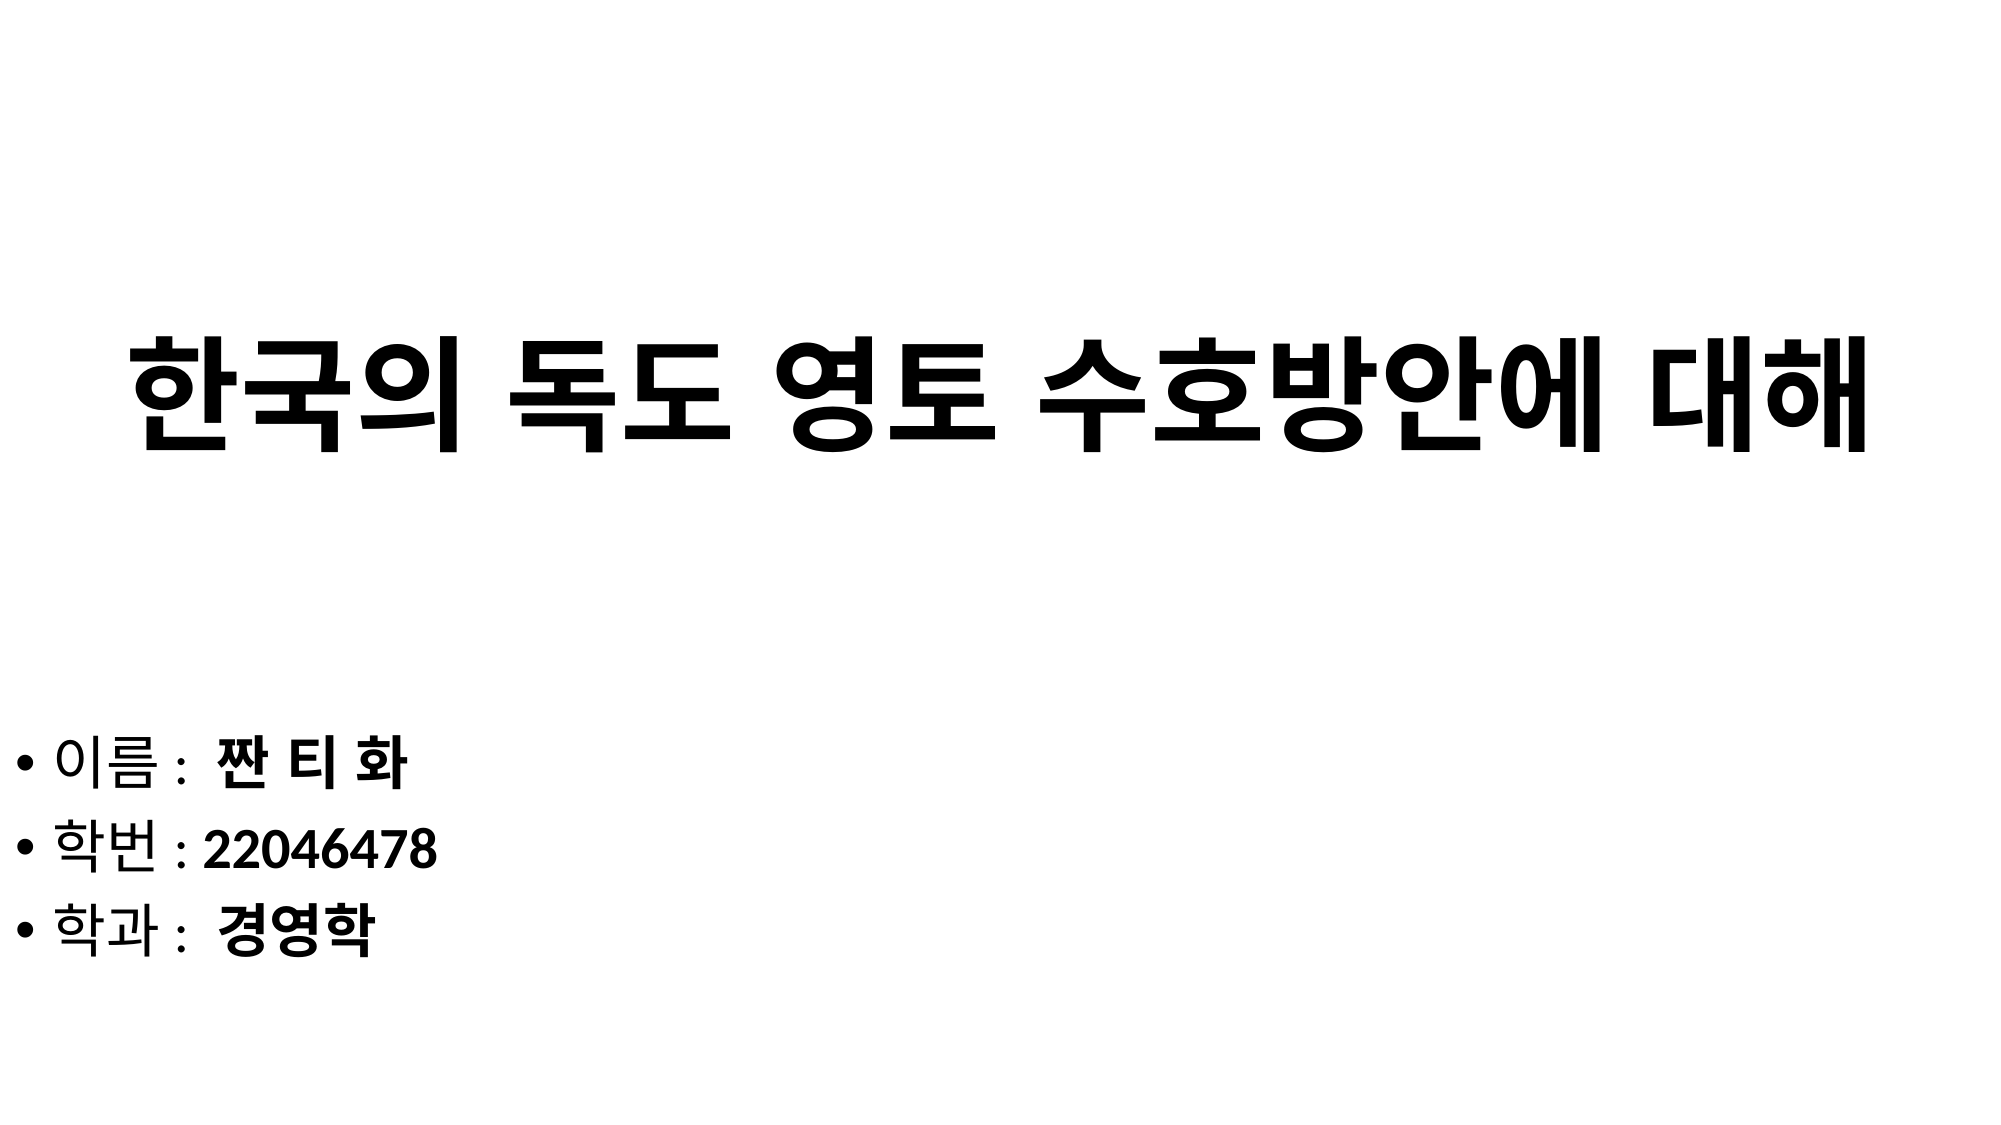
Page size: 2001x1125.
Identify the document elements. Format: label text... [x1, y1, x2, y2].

list 이름: 짠 티 화 학번: 22046478 학과: 경영학 [0, 726, 813, 1125]
title 한국의 독도 영토 수호방안에 대해 [0, 75, 2000, 727]
